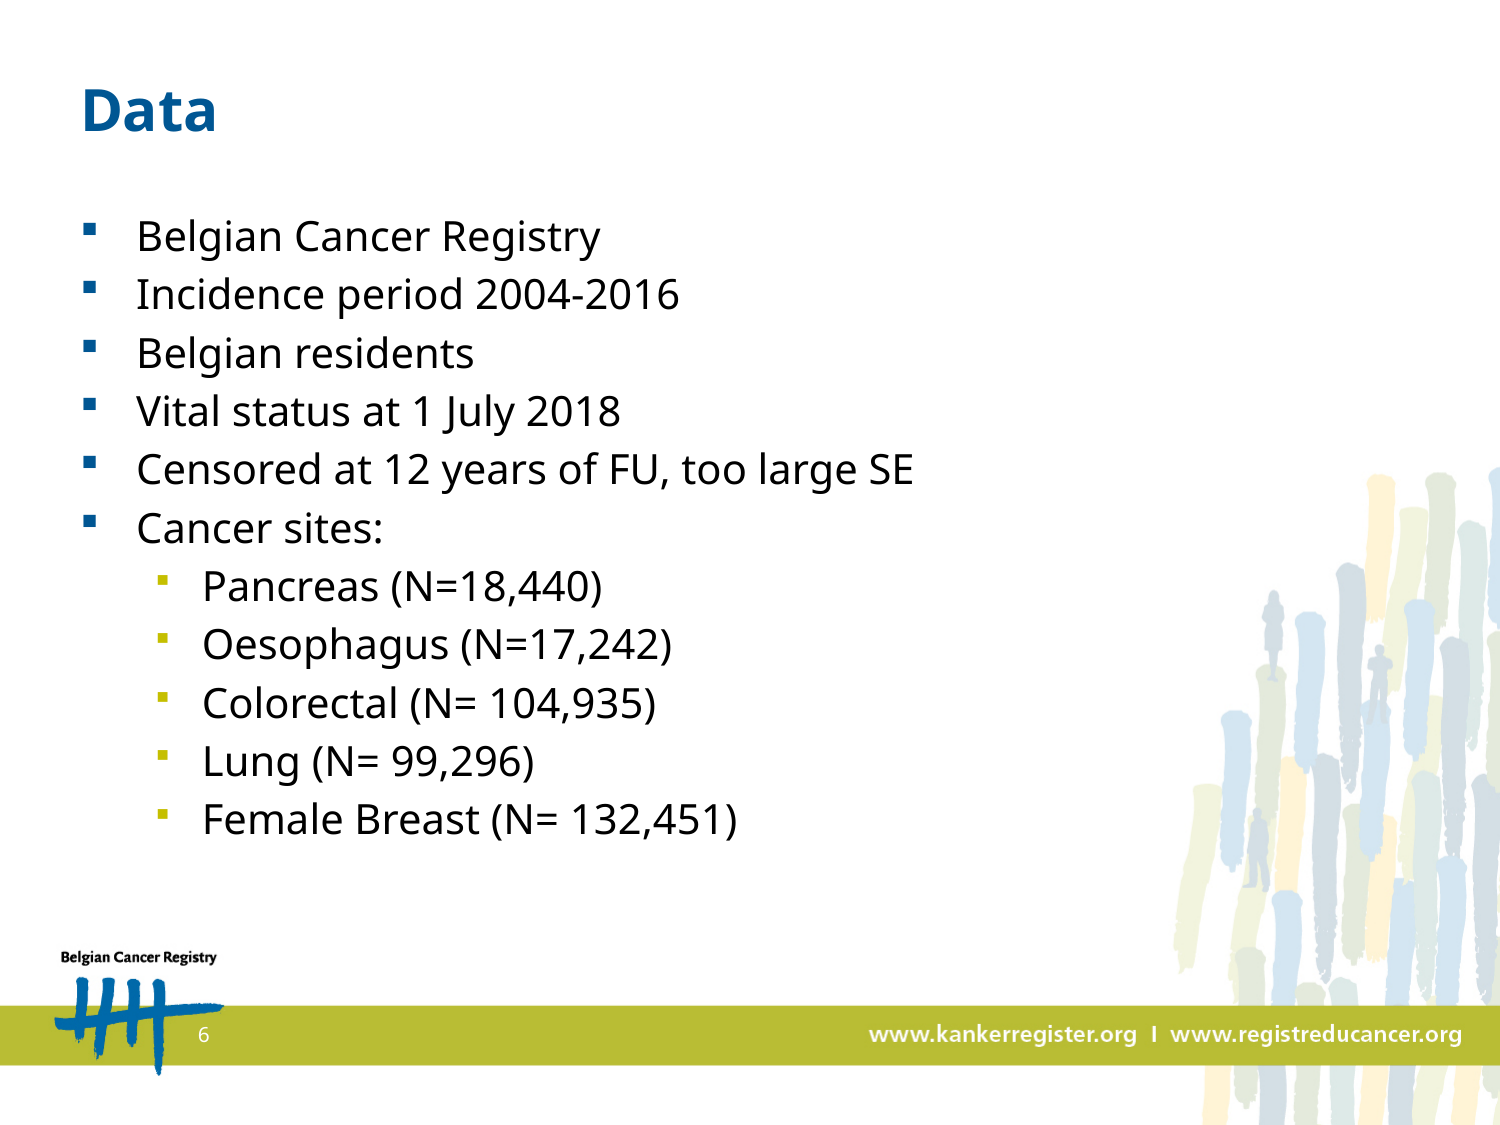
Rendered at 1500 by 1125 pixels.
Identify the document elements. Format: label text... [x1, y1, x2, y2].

title Data [64, 48, 1424, 167]
list Belgian Cancer Registry Incidence period 2004-2016 Belgian residents Vital status at 1 July 2018 Censored at 12 years of FU, too large SE Cancer sites: Pancreas (N=18,440) Oesophagus (N=17,242) Colorectal (N= 104,935) Lung (N= 99,296) Female Breast (N= 132,451) [64, 202, 1424, 923]
picture [0, 0, 1500, 1125]
